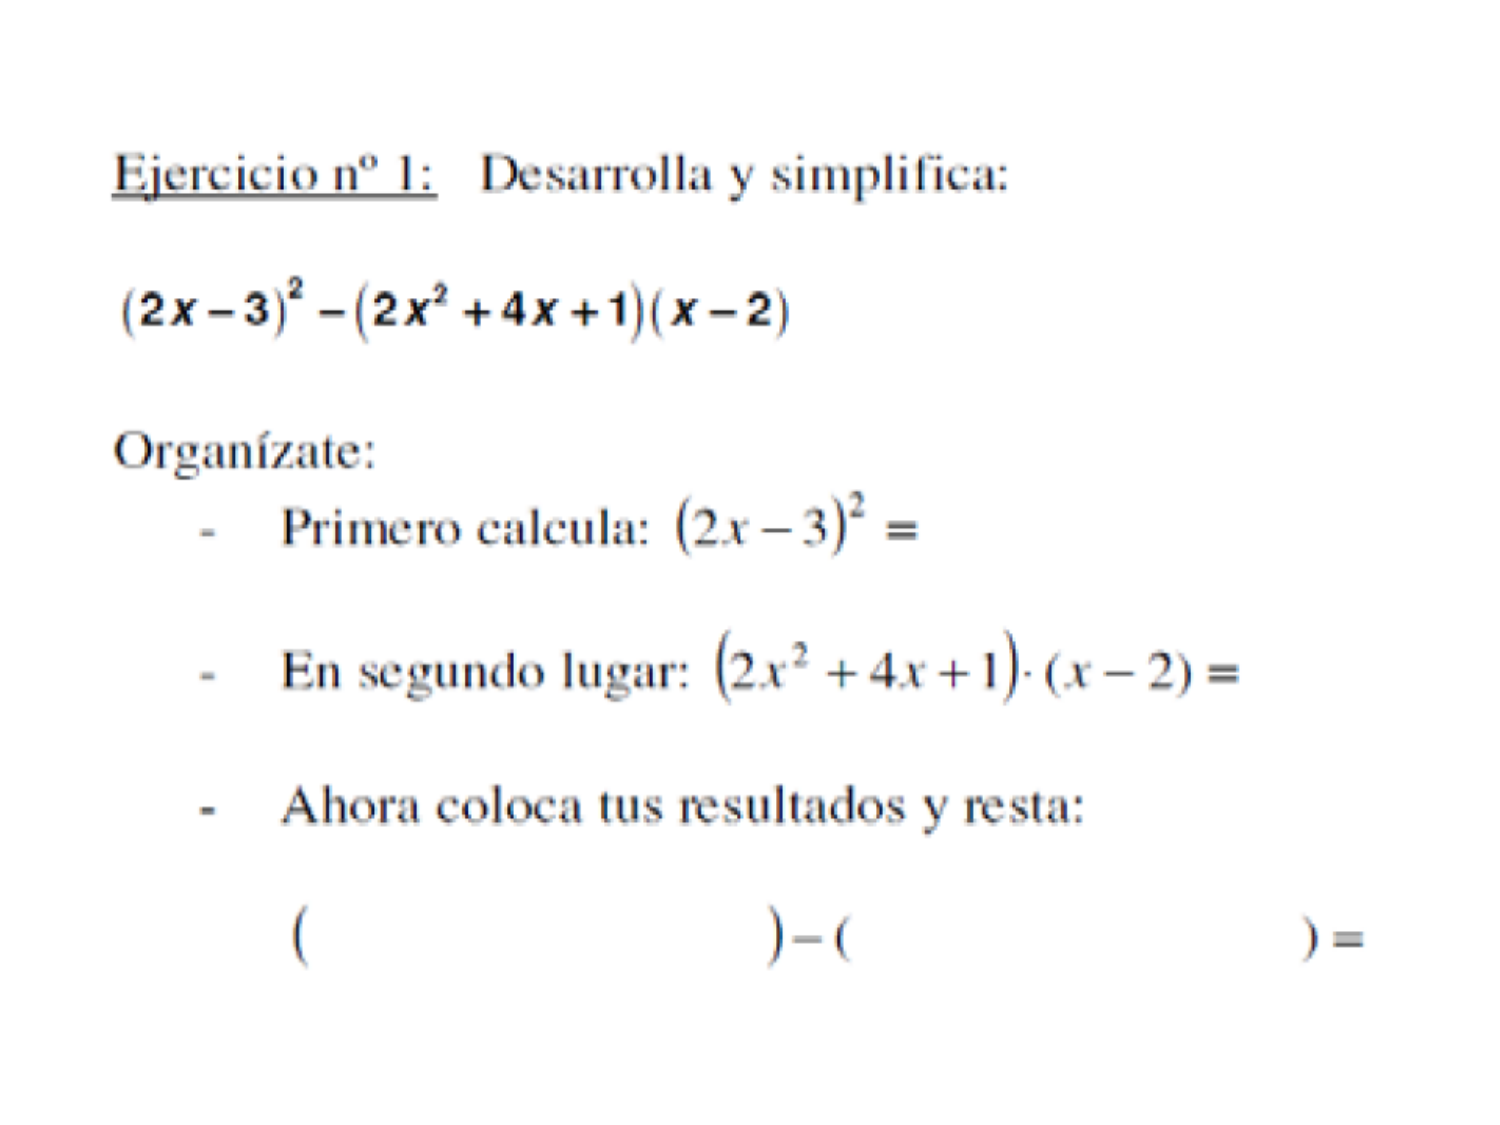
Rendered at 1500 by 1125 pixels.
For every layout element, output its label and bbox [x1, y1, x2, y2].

list [76, 81, 1424, 1006]
